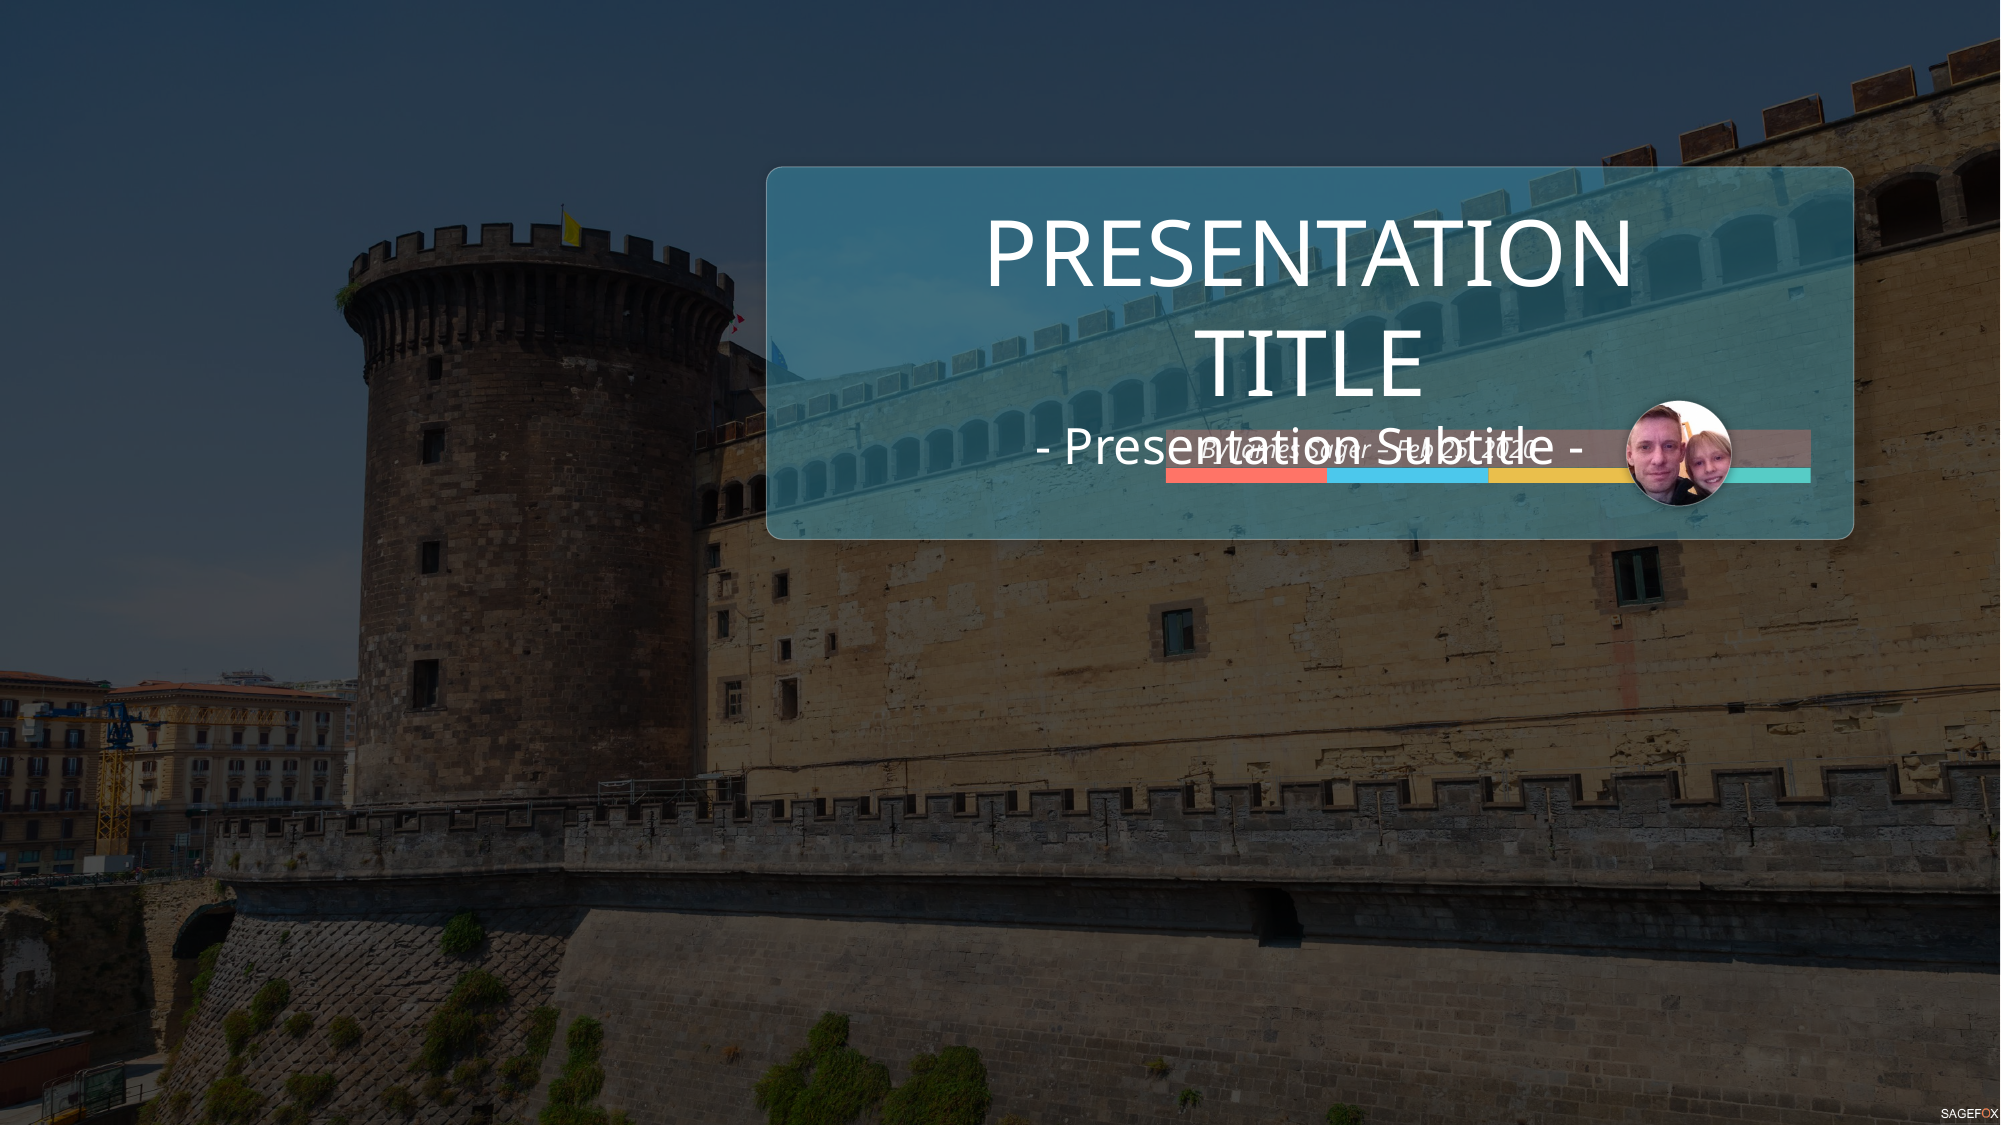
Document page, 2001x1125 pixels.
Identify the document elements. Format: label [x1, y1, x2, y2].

picture [0, 0, 2001, 1125]
text_box [766, 166, 1854, 540]
